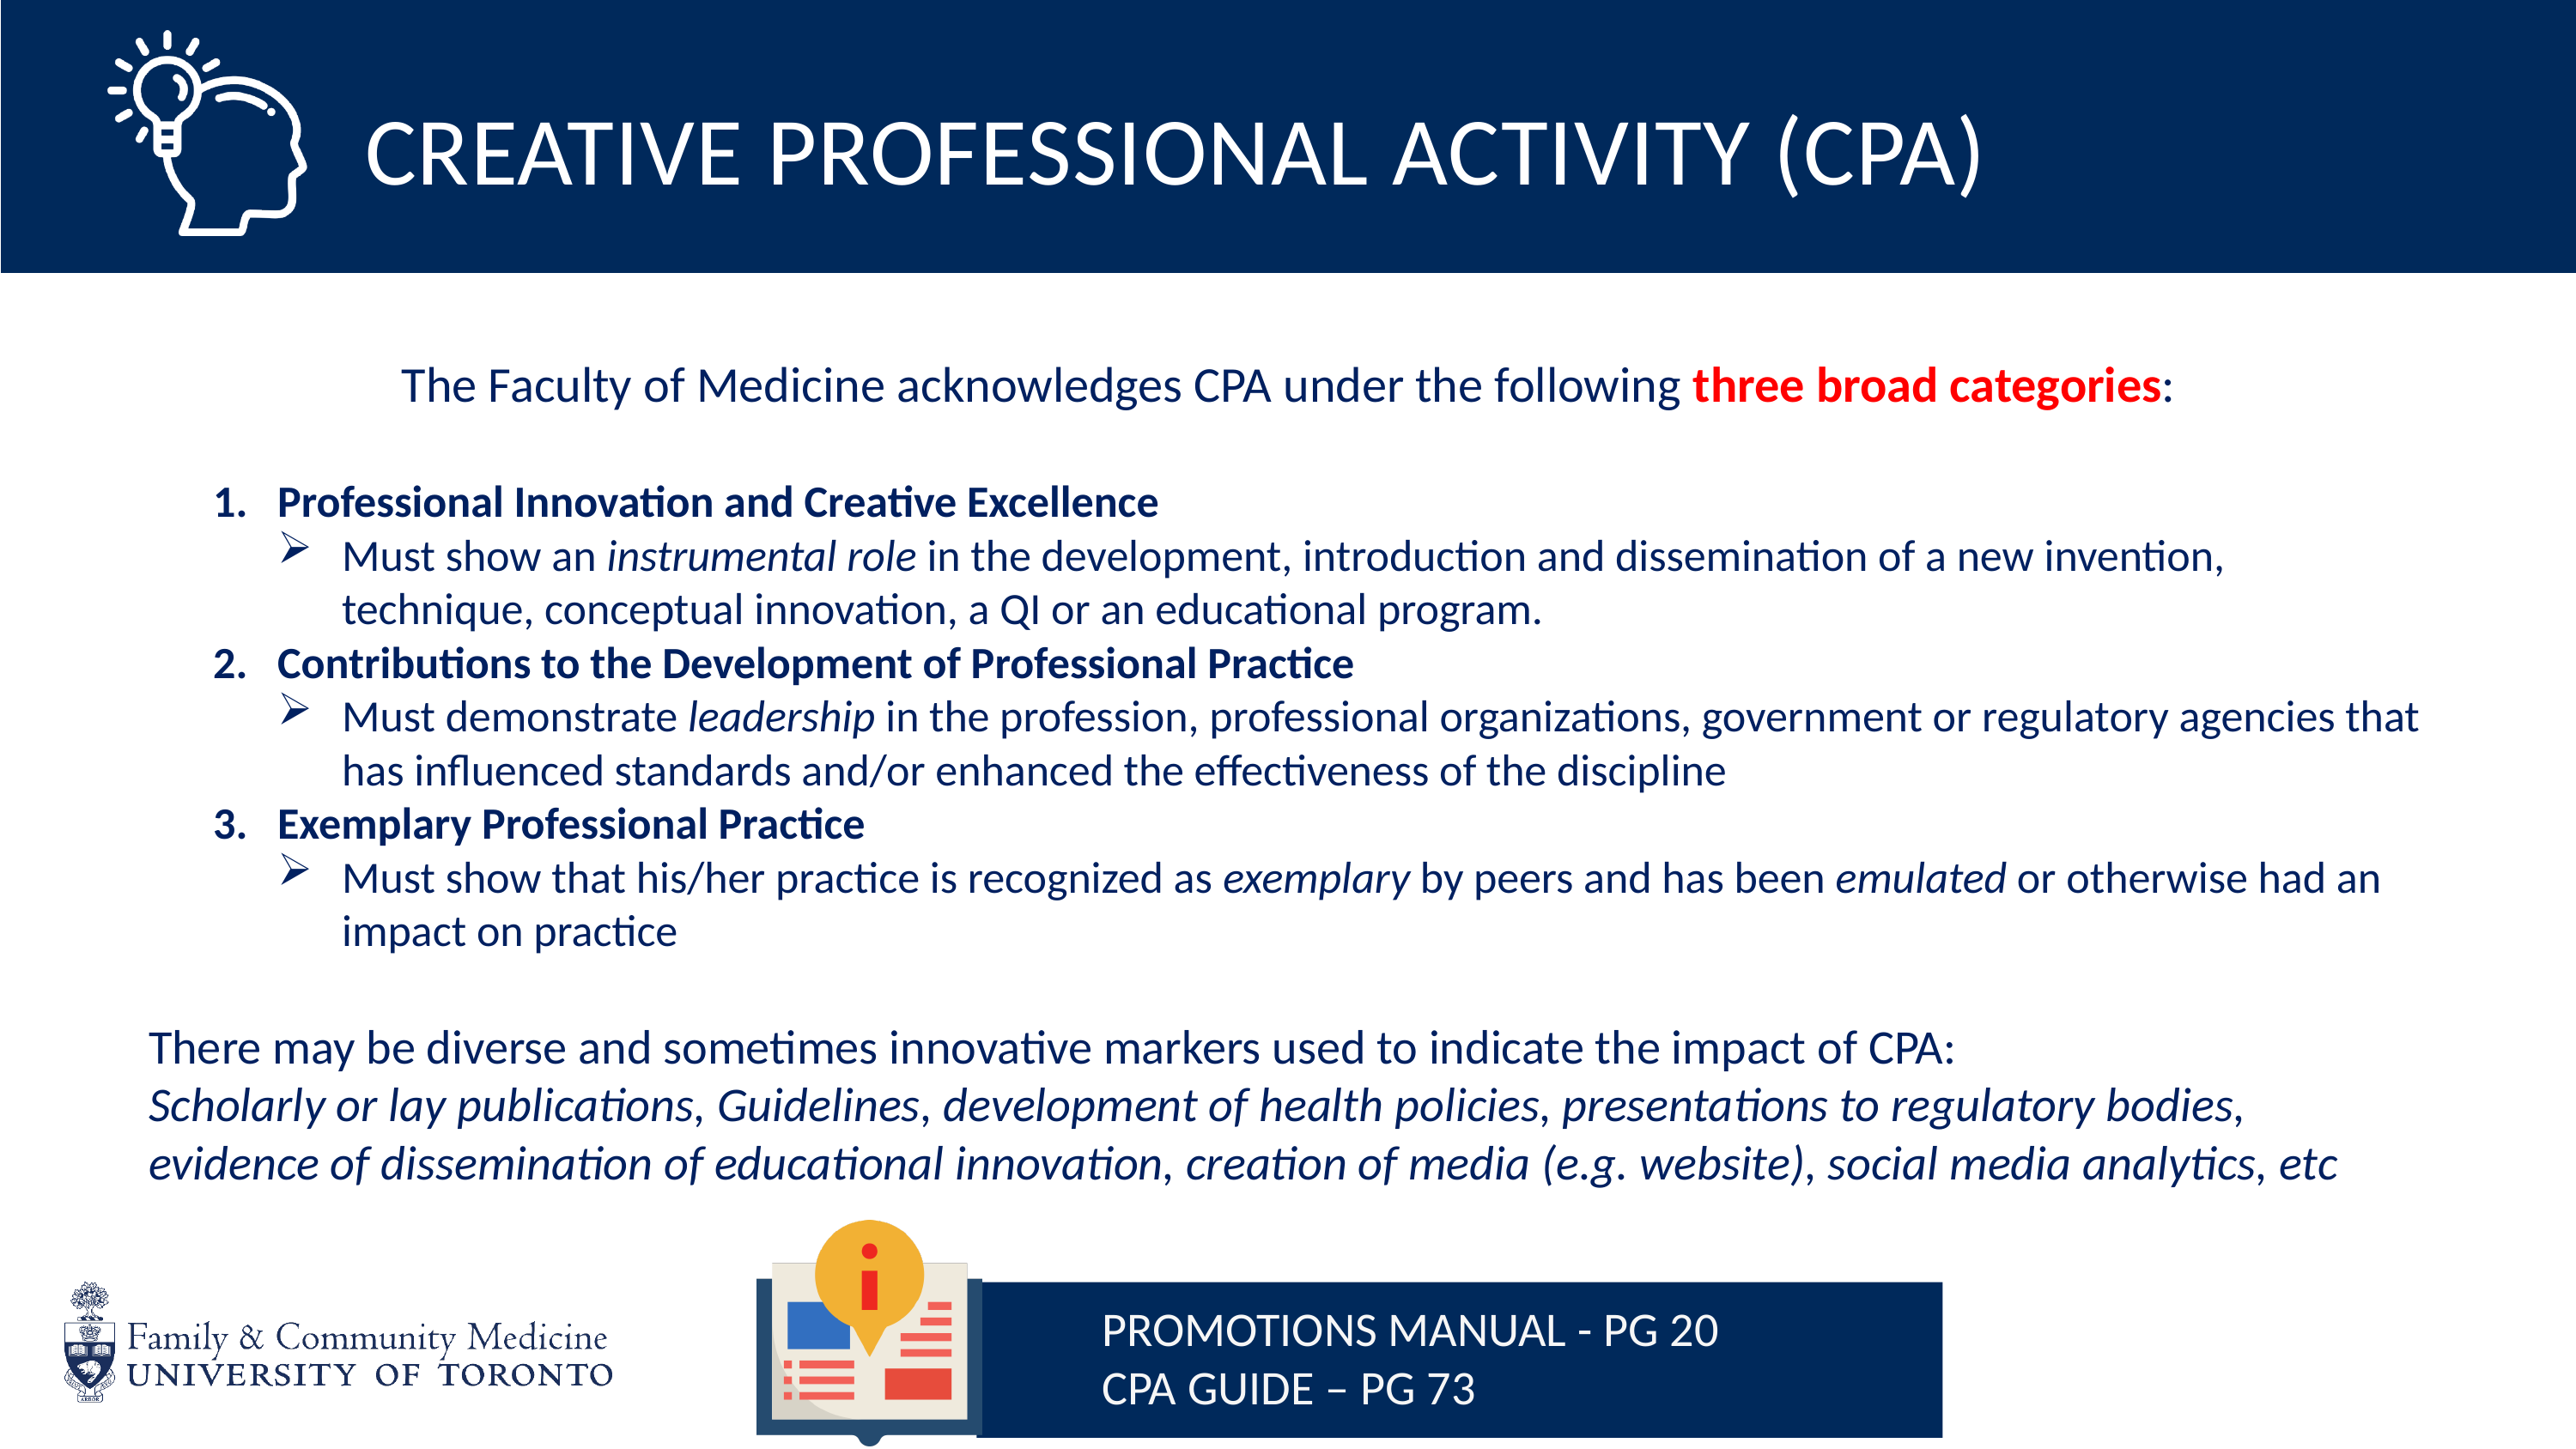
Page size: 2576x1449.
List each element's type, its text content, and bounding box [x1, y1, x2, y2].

picture [104, 30, 310, 237]
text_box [986, 1282, 1943, 1439]
picture [64, 1282, 612, 1404]
picture [756, 1220, 982, 1446]
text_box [0, 0, 2576, 274]
text_box The Faculty of Medicine acknowledges CPA under the following three broad categories: Professional Innovation and Creative Excellence Must show an instrumental role in the development, introduction and dissemination of a new invention, technique, conceptual innovation, a QI or an educational program. Contributions to the Development of Professional Practice Must demonstrate leadership in the profession, professional organizations, government or regulatory agencies that has influenced standards and/or enhanced the effectiveness of the discipline Exemplary Professional Practice Must show that his/her practice is recognized as exemplary by peers and has been emulated or otherwise had an impact on practice There may be diverse and sometimes innovative markers used to indicate the impact of CPA: Scholarly or lay publications, Guidelines, development of health policies, presentations to regulatory bodies, evidence of dissemination of educational innovation, creation of media (e.g. website), social media analytics, etc [136, 346, 2441, 1256]
